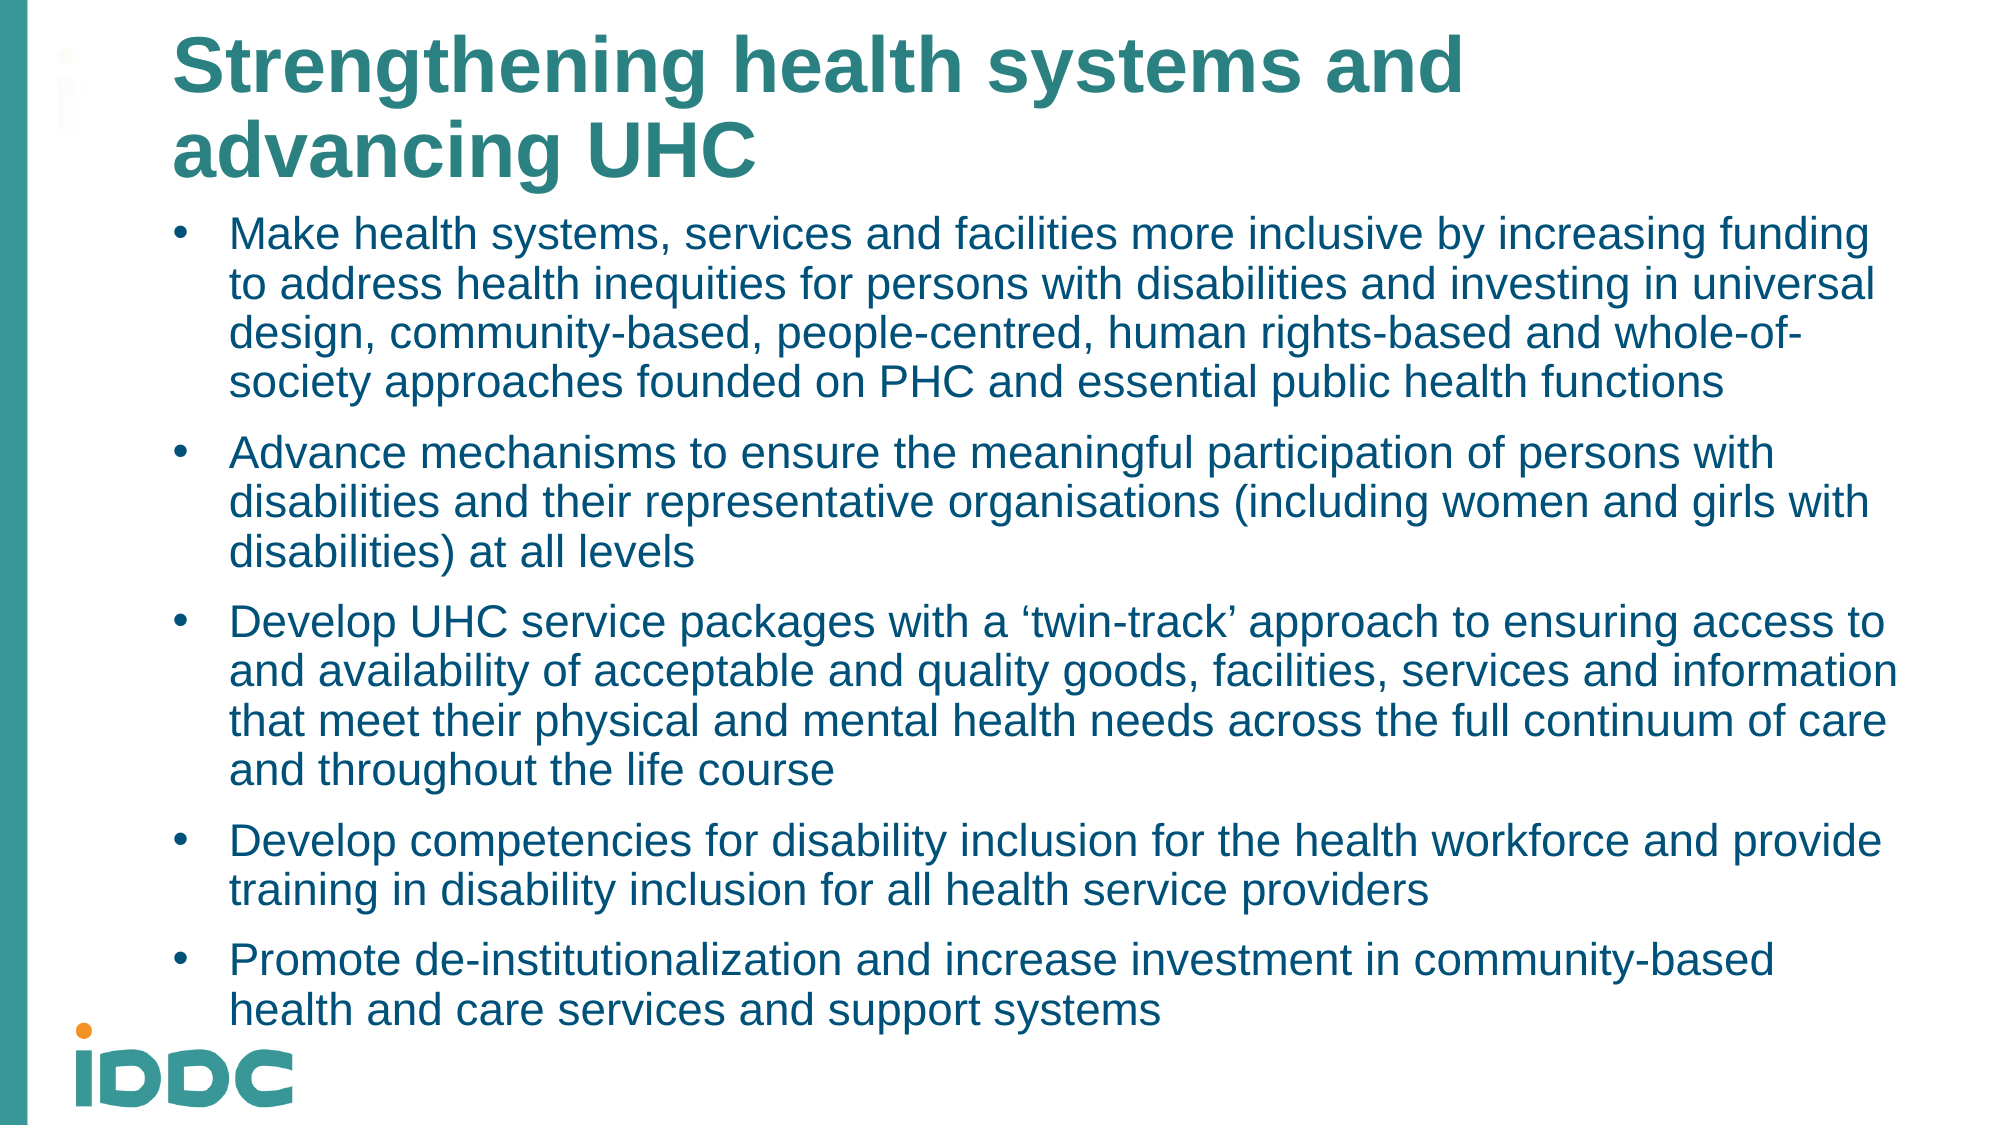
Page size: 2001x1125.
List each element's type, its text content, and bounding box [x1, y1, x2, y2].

subtitle Make health systems, services and facilities more inclusive by increasing funding to address health inequities for persons with disabilities and investing in universal design, community-based, people-centred, human rights-based and whole-of-society approaches founded on PHC and essential public health functions Advance mechanisms to ensure the meaningful participation of persons with disabilities and their representative organisations (including women and girls with disabilities) at all levels Develop UHC service packages with a ‘twin-track’ approach to ensuring access to and availability of acceptable and quality goods, facilities, services and information that meet their physical and mental health needs across the full continuum of care and throughout the life course Develop competencies for disability inclusion for the health workforce and provide training in disability inclusion for all health service providers Promote de-institutionalization and increase investment in community-based health and care services and support systems [157, 202, 1922, 932]
picture [0, 0, 2001, 1125]
title Strengthening health systems and advancing UHC [157, 13, 1750, 202]
